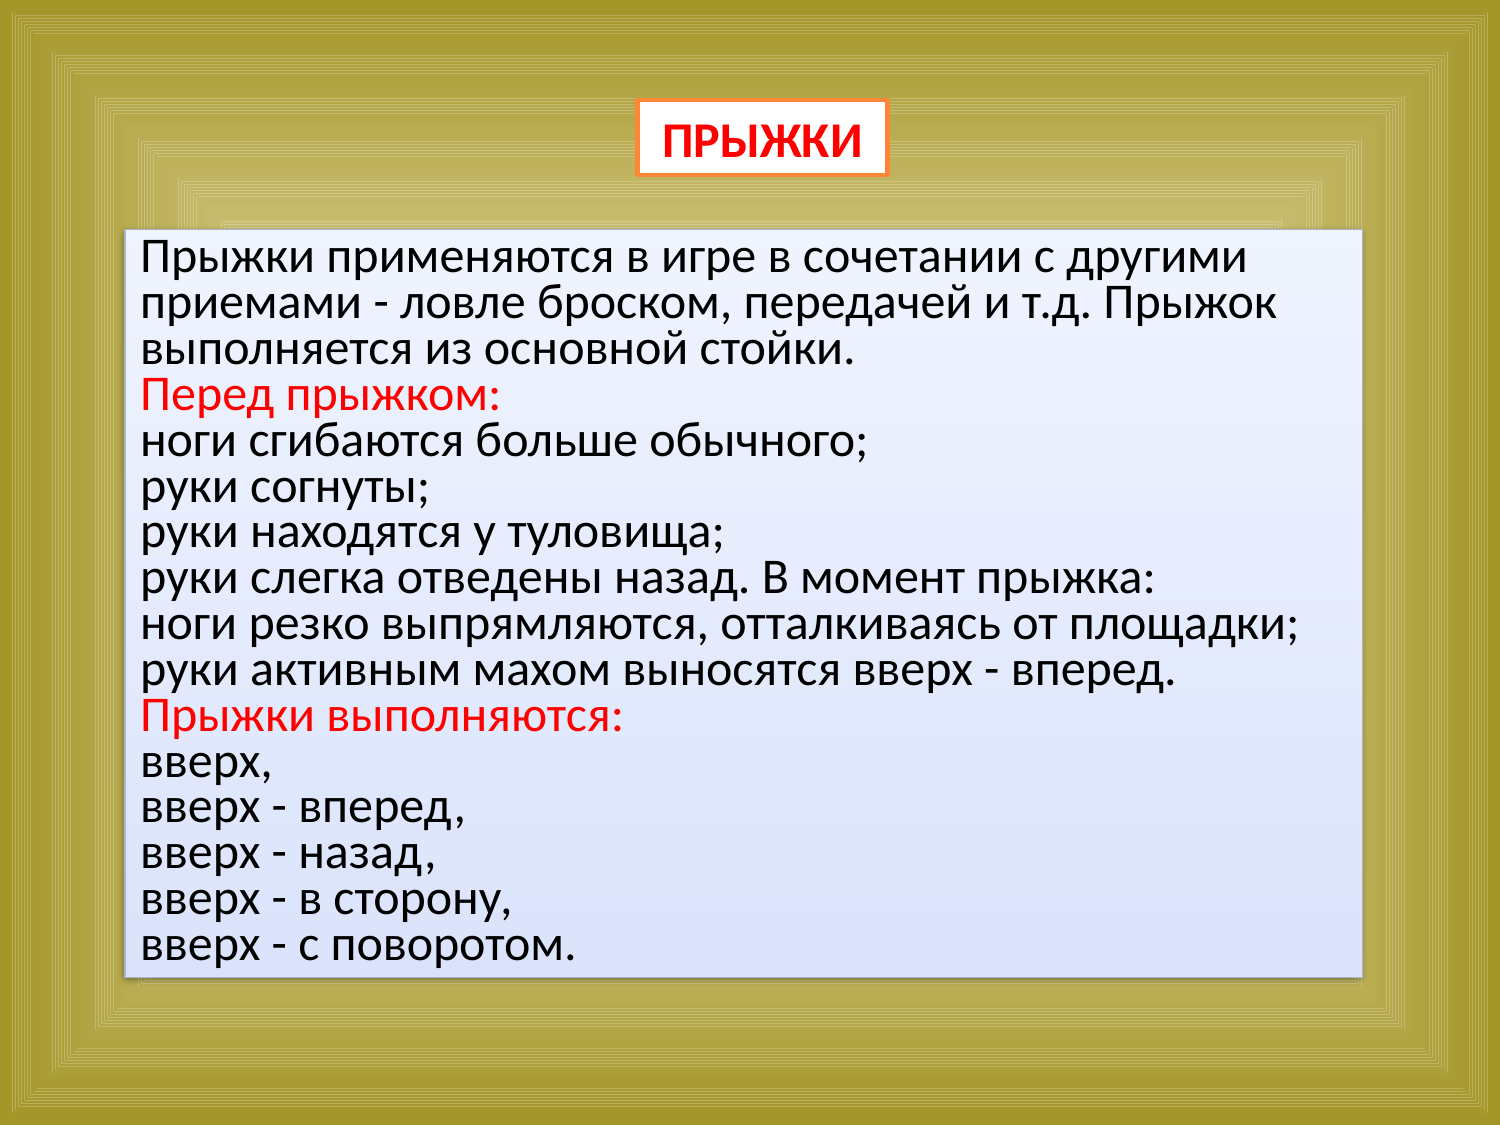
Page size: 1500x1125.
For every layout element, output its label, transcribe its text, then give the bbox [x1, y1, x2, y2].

text_box ПРЫЖКИ [635, 98, 890, 177]
text_box Прыжки применяются в игре в сочетании с другими приемами - ловле броском, передачей и т.д. Прыжок выполняется из основной стойки. Перед прыжком: ноги сгибаются больше обычного; руки согнуты; руки находятся у туловища; руки слегка отведены назад. В момент прыжка: ноги резко выпрямляются, отталкиваясь от площадки; руки активным махом выносятся вверх - вперед. Прыжки выполняются: вверх, вверх - вперед, вверх - назад, вверх - в сторону, вверх - с поворотом. [124, 229, 1363, 978]
